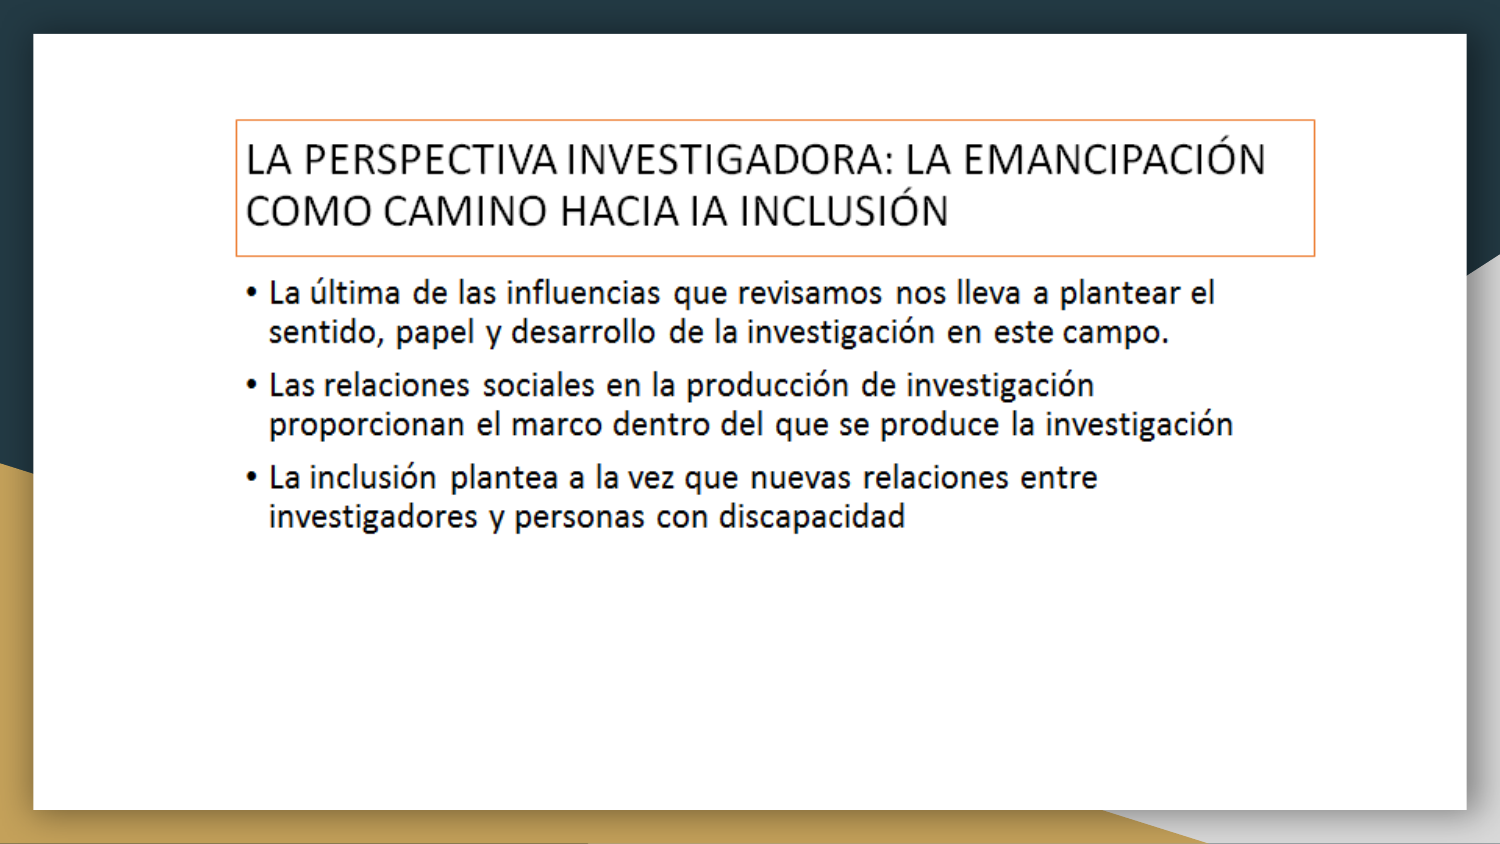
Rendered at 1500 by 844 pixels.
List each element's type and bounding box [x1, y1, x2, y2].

picture [149, 82, 1401, 787]
